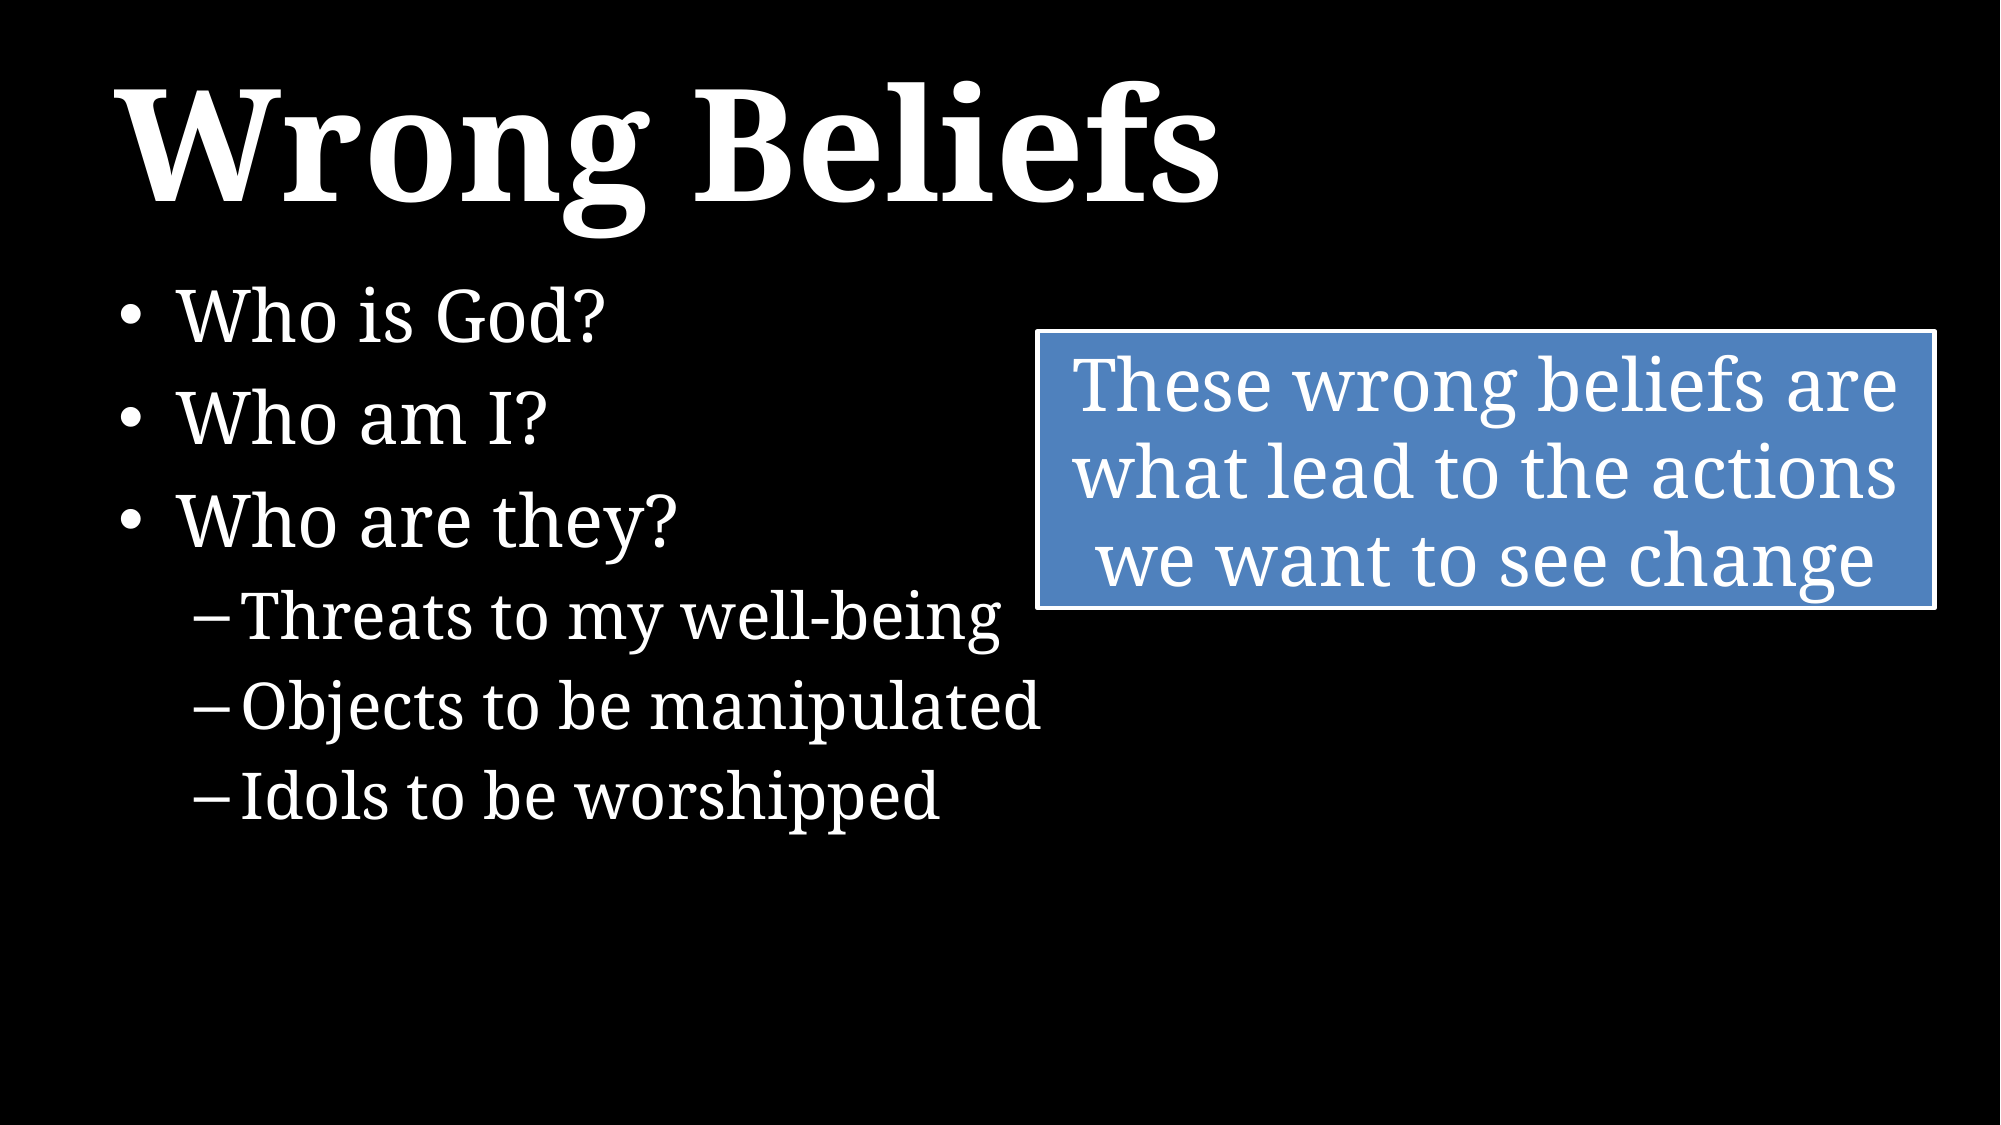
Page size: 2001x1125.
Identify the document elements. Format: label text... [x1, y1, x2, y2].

list Who is God? Who am I? Who are they? Threats to my well-being Objects to be manipulated Idols to be worshipped [103, 262, 1904, 1005]
title Wrong Beliefs [99, 45, 1900, 233]
text_box These wrong beliefs are what lead to the actions we want to see change [1037, 331, 1935, 609]
